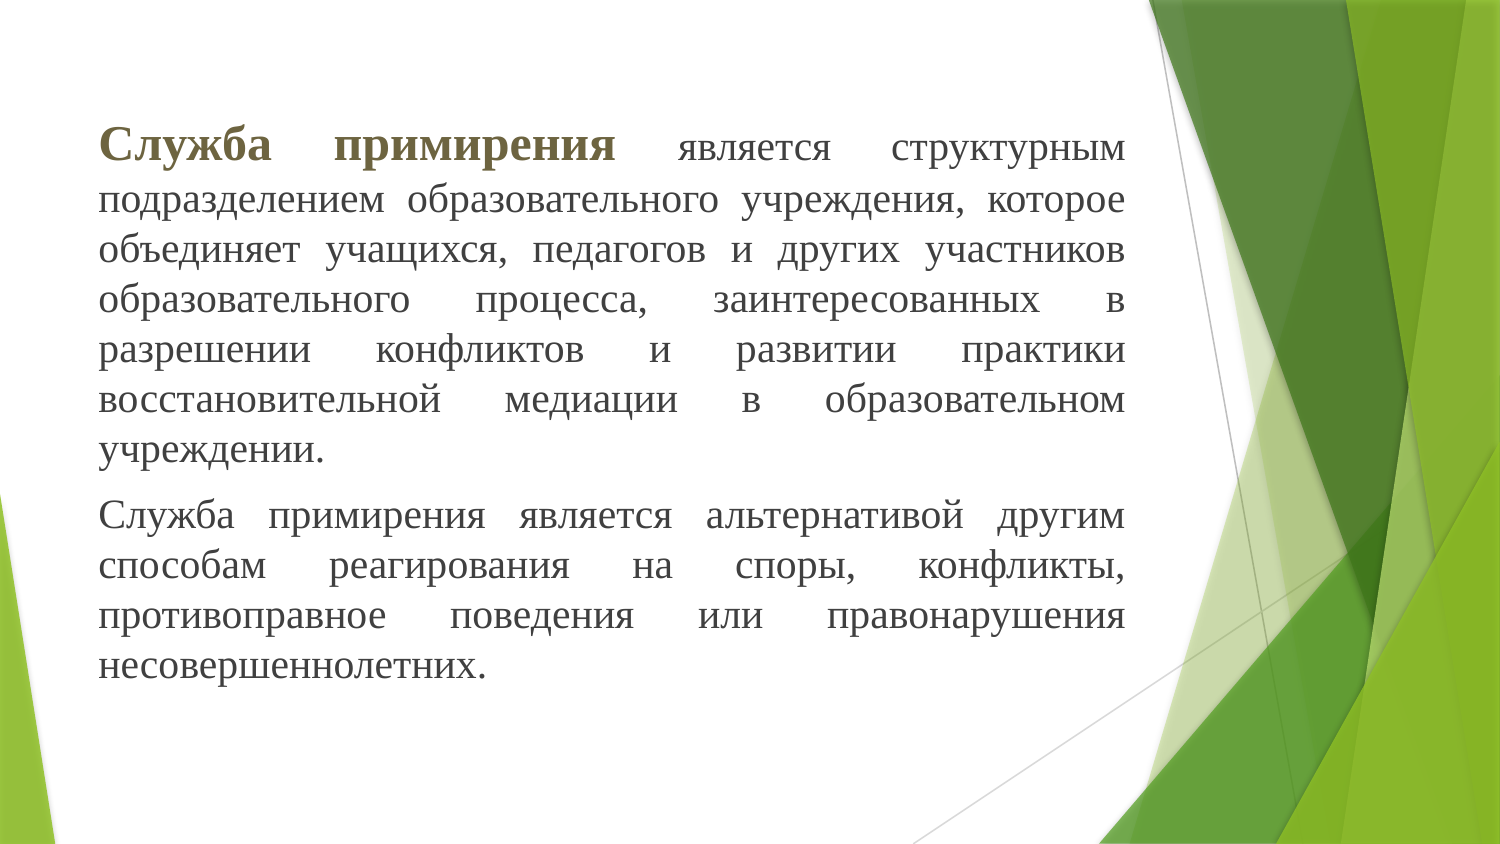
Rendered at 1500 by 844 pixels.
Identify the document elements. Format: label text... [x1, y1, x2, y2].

list Служба примирения является структурным подразделением образовательного учреждения, которое объединяет учащихся, педагогов и других участников образовательного процесса, заинтересованных в разрешении конфликтов и развитии практики восстановительной медиации в образовательном учреждении. Служба примирения является альтернативой другим способам реагирования на споры, конфликты, противоправное поведения или правонарушения несовершеннолетних. [83, 102, 1141, 744]
